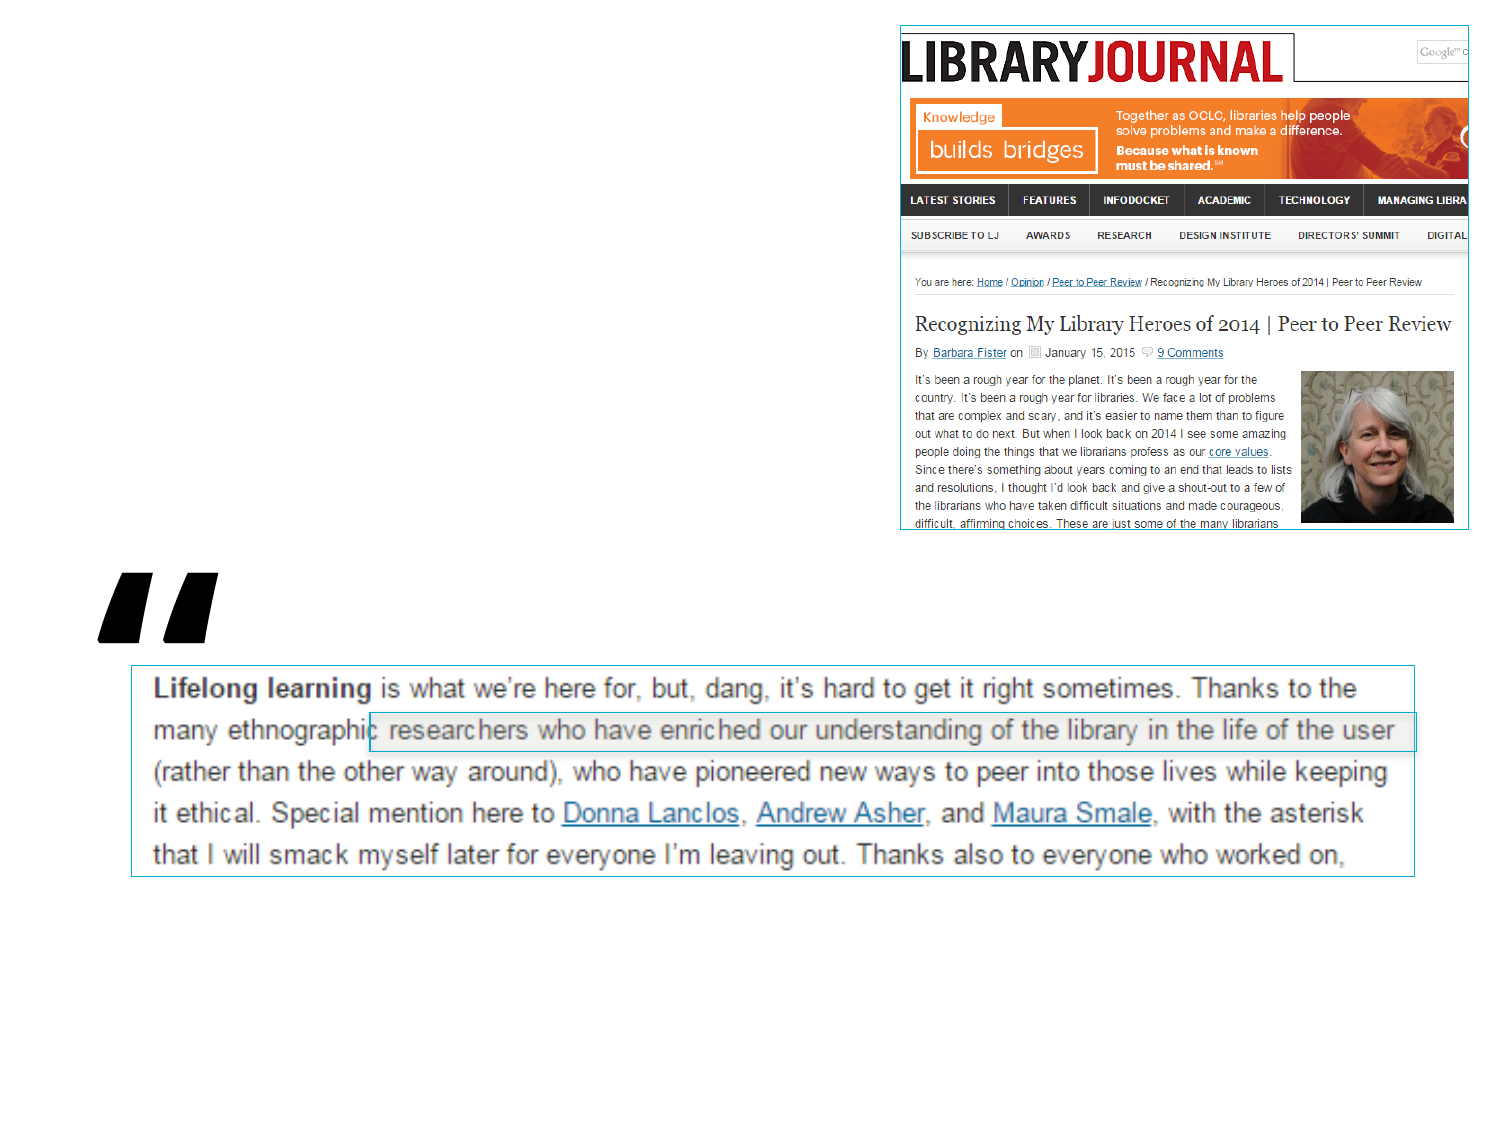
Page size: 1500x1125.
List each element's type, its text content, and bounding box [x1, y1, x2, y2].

text_box “ [79, 484, 238, 844]
picture [902, 27, 1467, 528]
picture [133, 667, 1413, 875]
picture [372, 714, 1415, 750]
